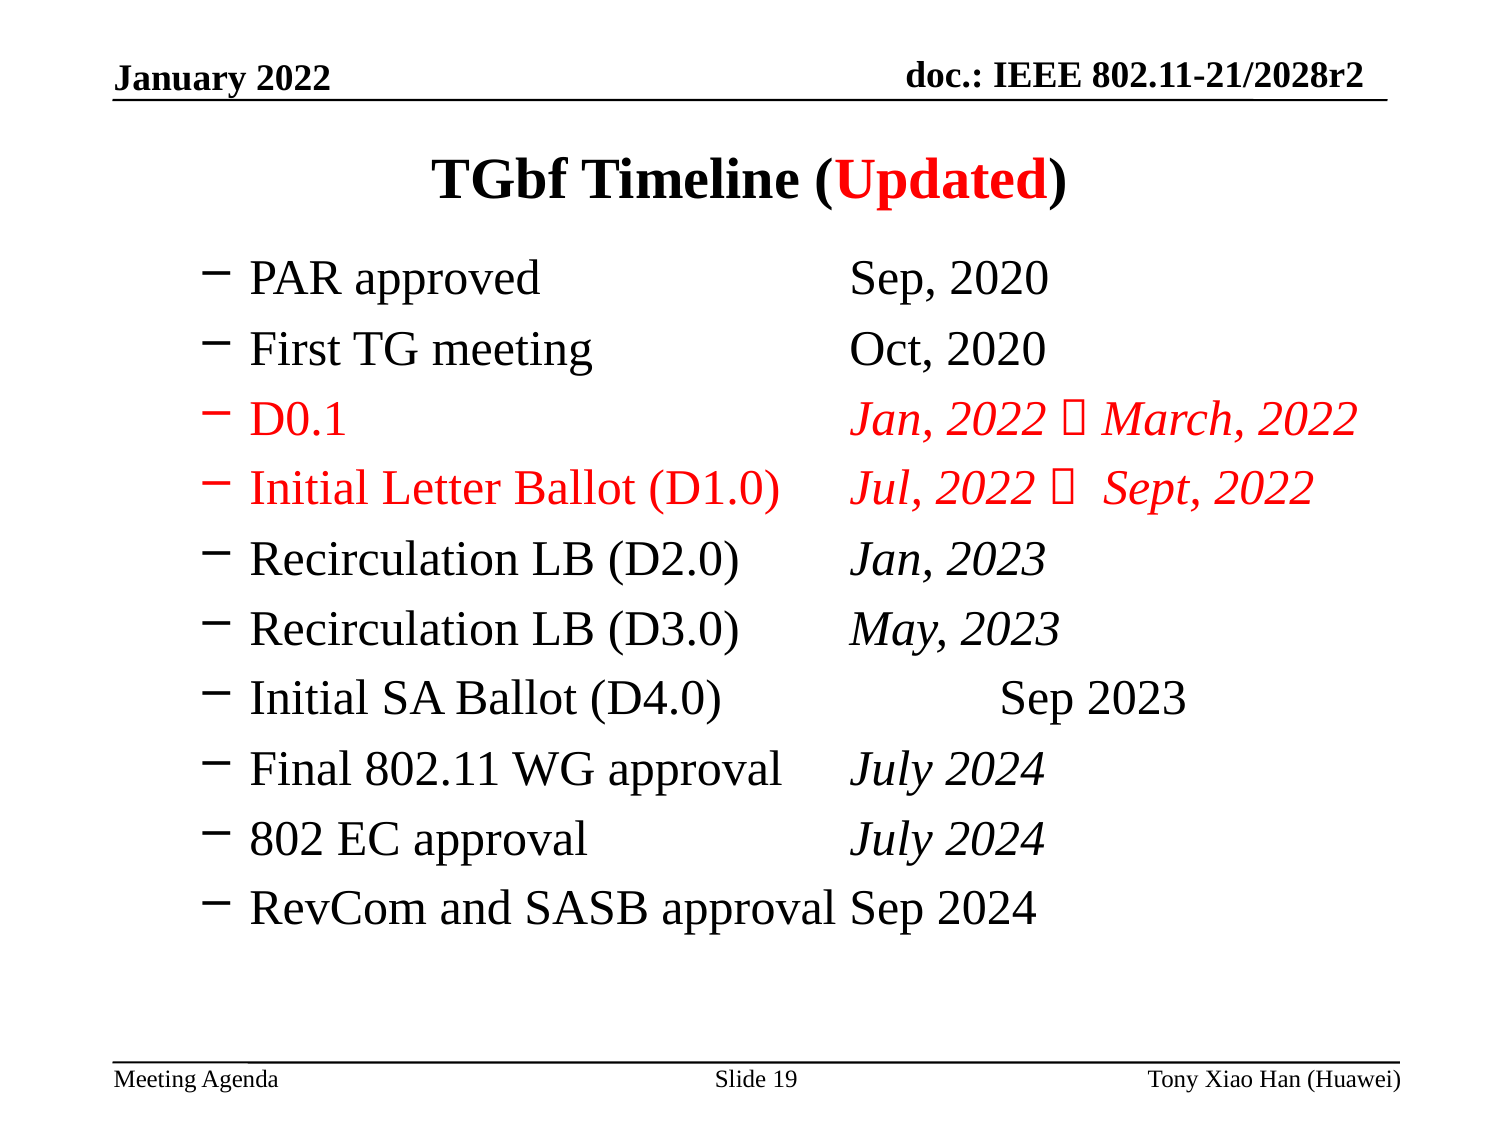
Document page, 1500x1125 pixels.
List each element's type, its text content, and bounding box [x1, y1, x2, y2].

text_box TGbf Timeline (Updated) [112, 87, 1388, 237]
footer Tony Xiao Han (Huawei) [999, 1061, 1402, 1093]
text_box PAR approved Sep, 2020 First TG meeting Oct, 2020 D0.1 Jan, 2022  March, 2022 Initial Letter Ballot (D1.0) Jul, 2022  Sept, 2022 Recirculation LB (D2.0) Jan, 2023 Recirculation LB (D3.0) May, 2023 Initial SA Ballot (D4.0) Sep 2023 Final 802.11 WG approval July 2024 802 EC approval July 2024 RevCom and SASB approval Sep 2024 [112, 237, 1475, 1025]
slide_number Slide 19 [712, 1061, 800, 1093]
